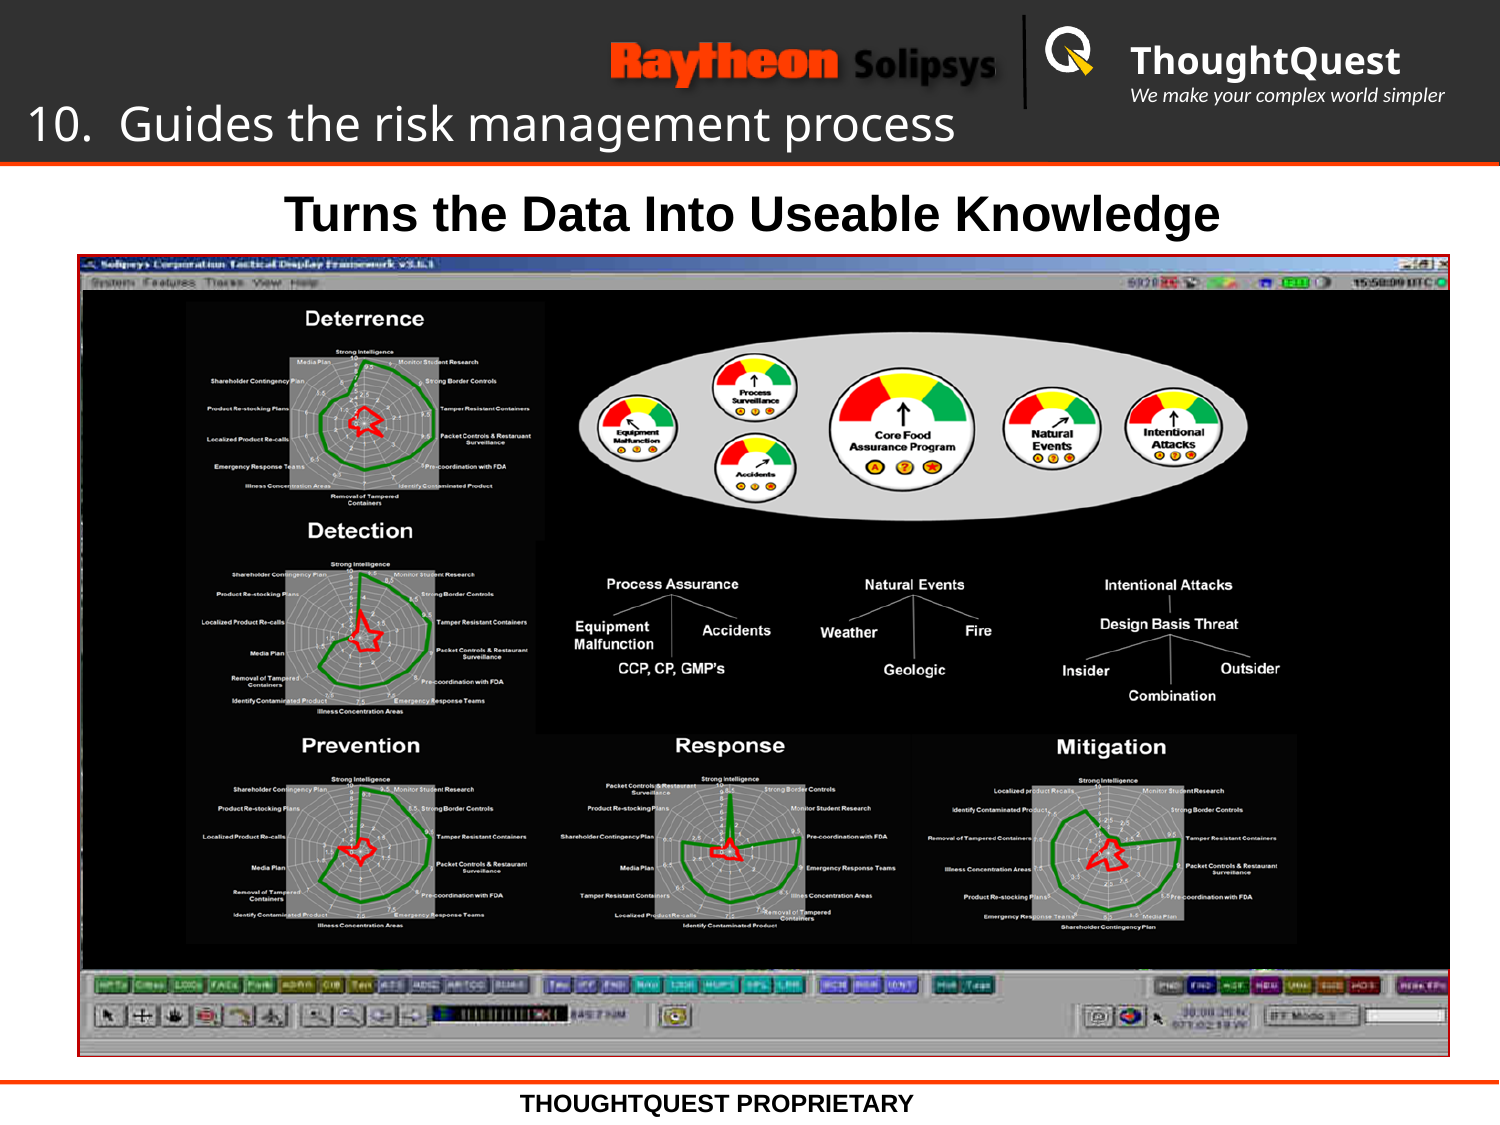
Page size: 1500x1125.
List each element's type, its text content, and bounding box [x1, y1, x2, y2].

footer THOUGHTQUEST PROPRIETARY [430, 1066, 1005, 1125]
text_box 10. Guides the risk management process [25, 22, 1263, 159]
picture [610, 40, 997, 88]
text_box Turns the Data Into Useable Knowledge [269, 174, 1237, 249]
picture [77, 254, 1451, 1057]
